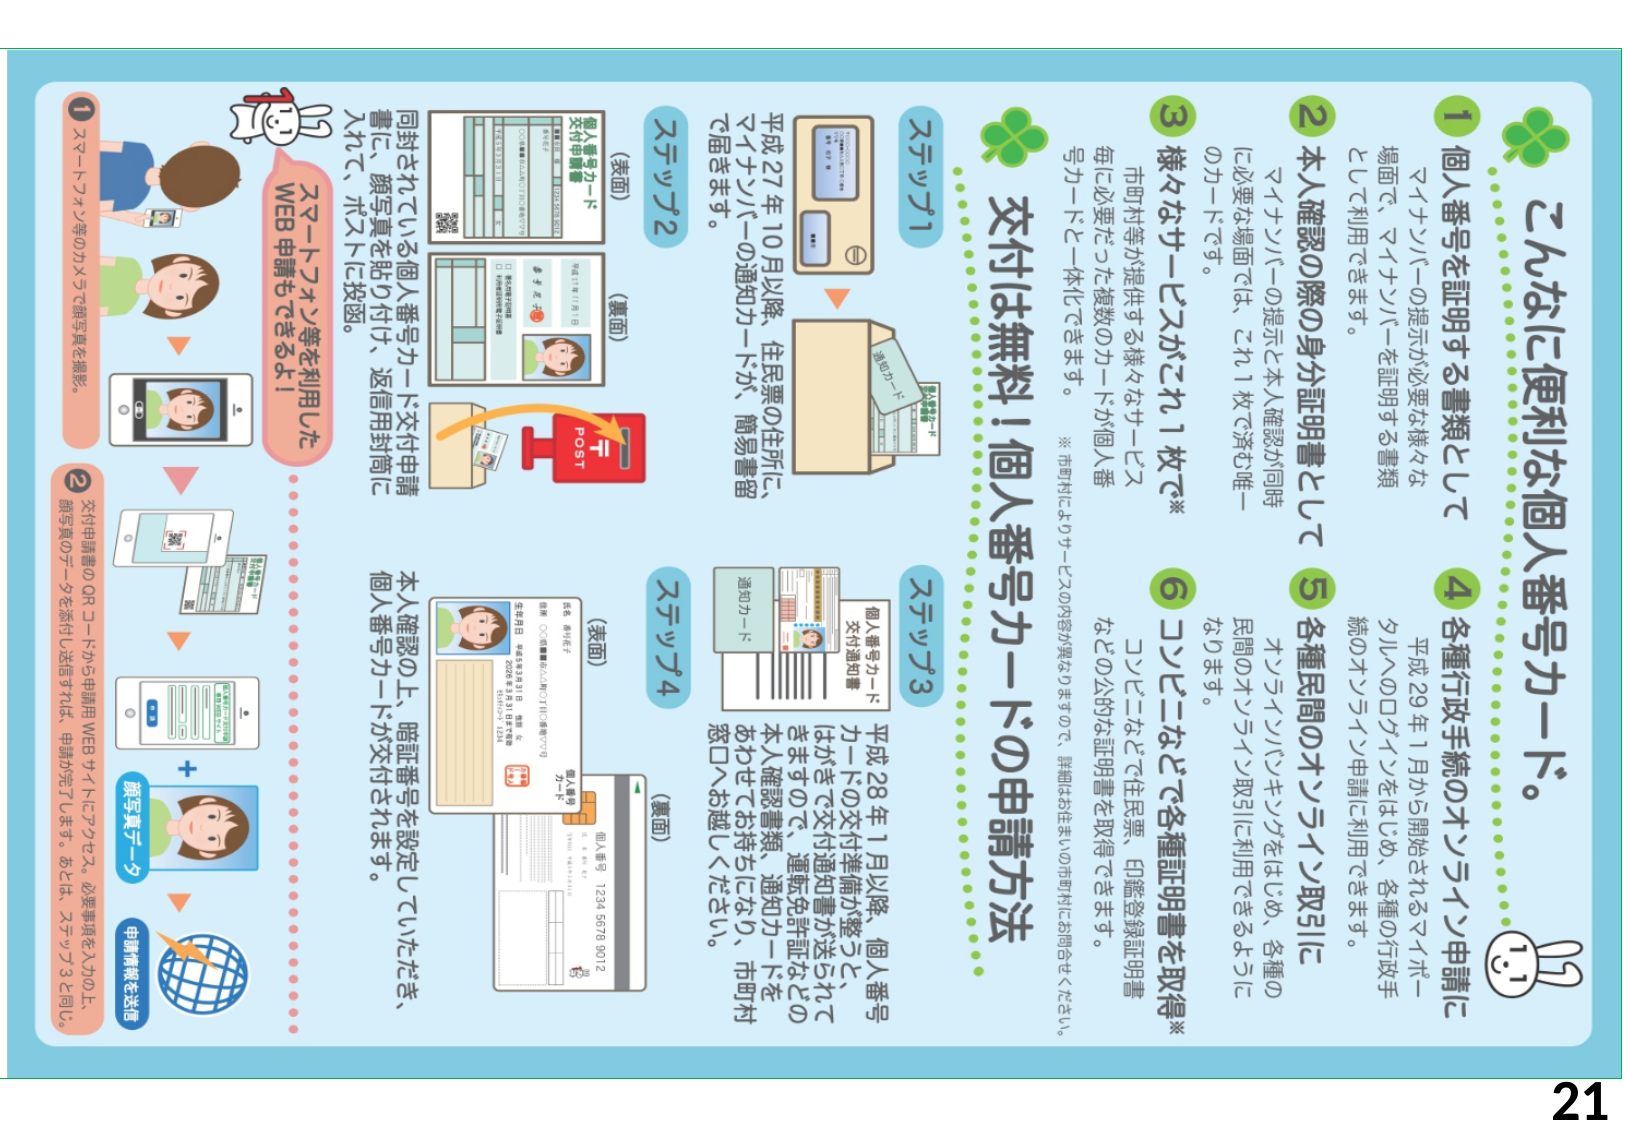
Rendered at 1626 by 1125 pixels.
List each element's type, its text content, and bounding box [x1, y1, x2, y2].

slide_number 20 [1330, 1069, 1625, 1125]
picture [8, 0, 1621, 1125]
